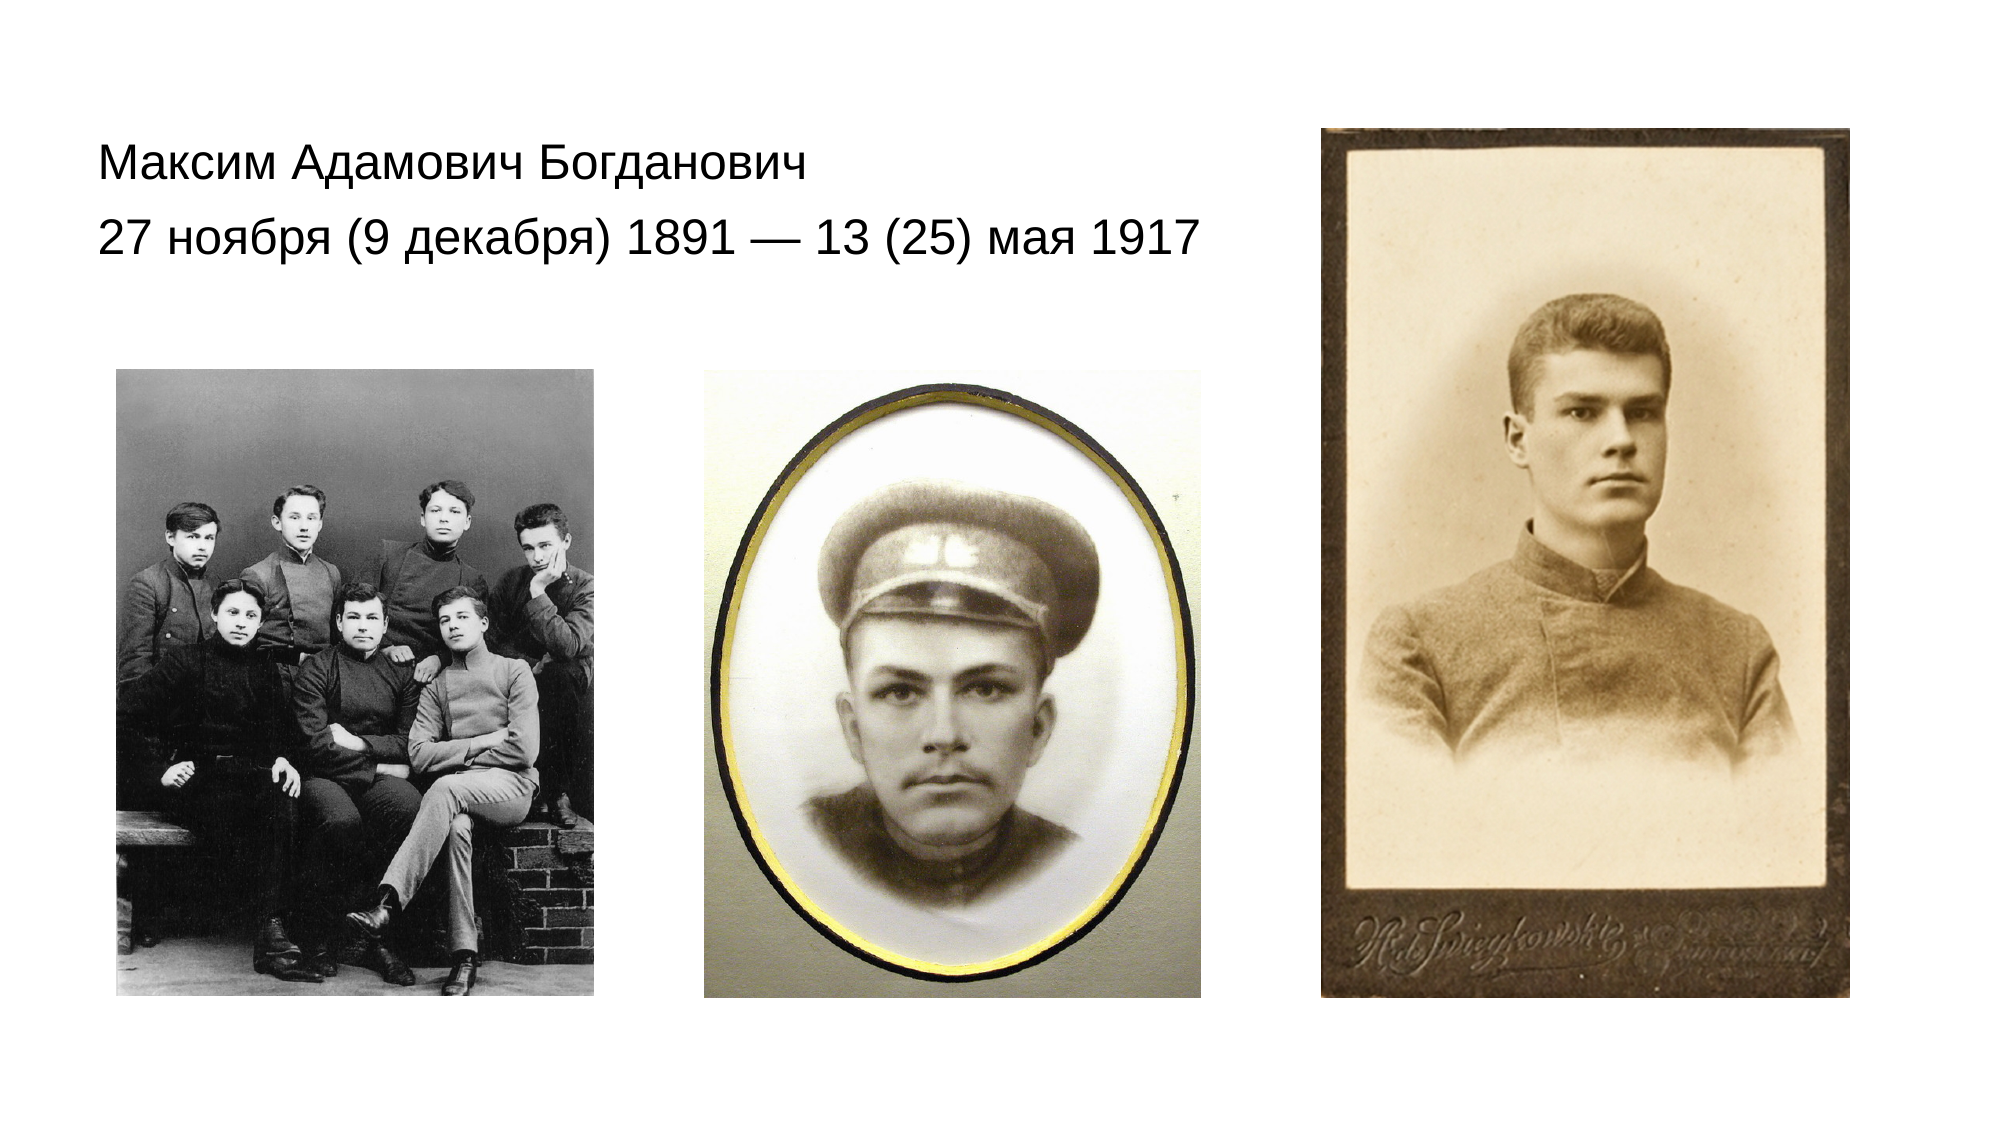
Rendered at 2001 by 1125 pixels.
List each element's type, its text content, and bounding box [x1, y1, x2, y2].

picture [1320, 128, 1850, 998]
picture [704, 370, 1201, 998]
list Максим Адамович Богданович 27 ноября (9 декабря) 1891 — 13 (25) мая 1917 [82, 128, 1320, 951]
picture [116, 369, 594, 996]
